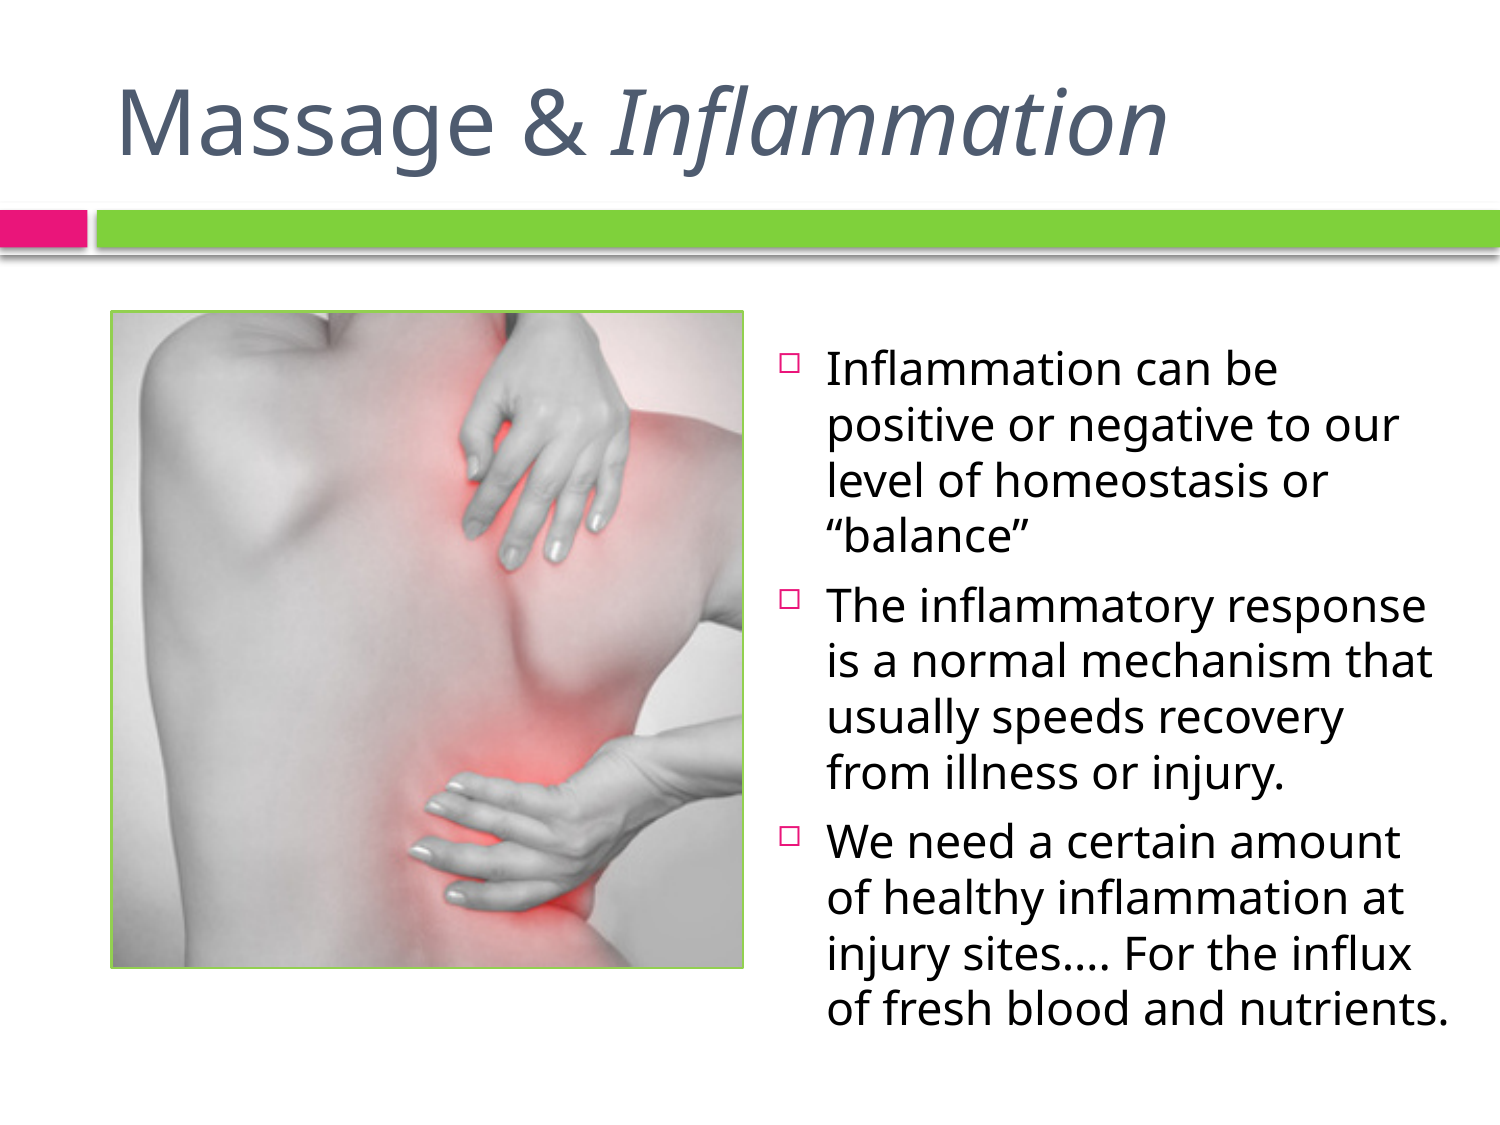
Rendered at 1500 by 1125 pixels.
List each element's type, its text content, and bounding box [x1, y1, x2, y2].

title Massage & Inflammation [99, 37, 1438, 200]
picture [112, 312, 742, 967]
list Inflammation can be positive or negative to our level of homeostasis or “balance” The inflammatory response is a normal mechanism that usually speeds recovery from illness or injury. We need a certain amount of healthy inflammation at injury sites…. For the influx of fresh blood and nutrients. [762, 262, 1470, 1102]
